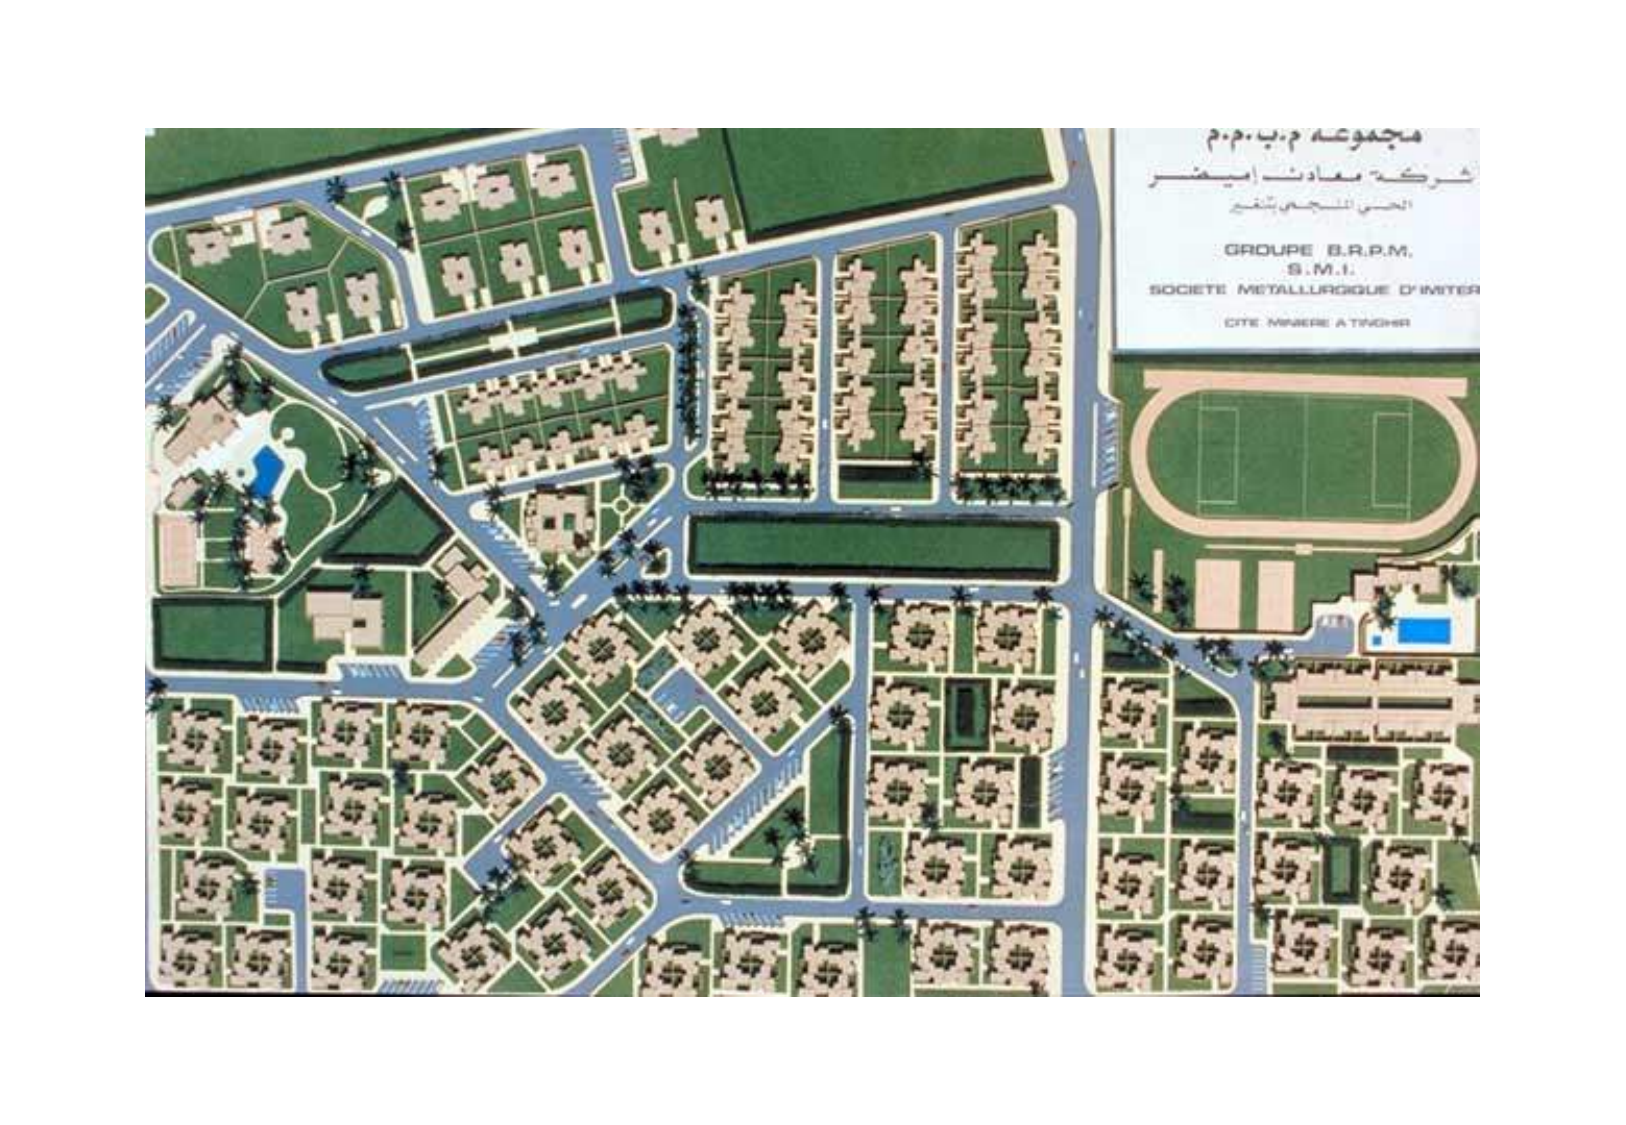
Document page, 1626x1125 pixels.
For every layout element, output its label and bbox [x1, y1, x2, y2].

picture [145, 127, 1480, 998]
